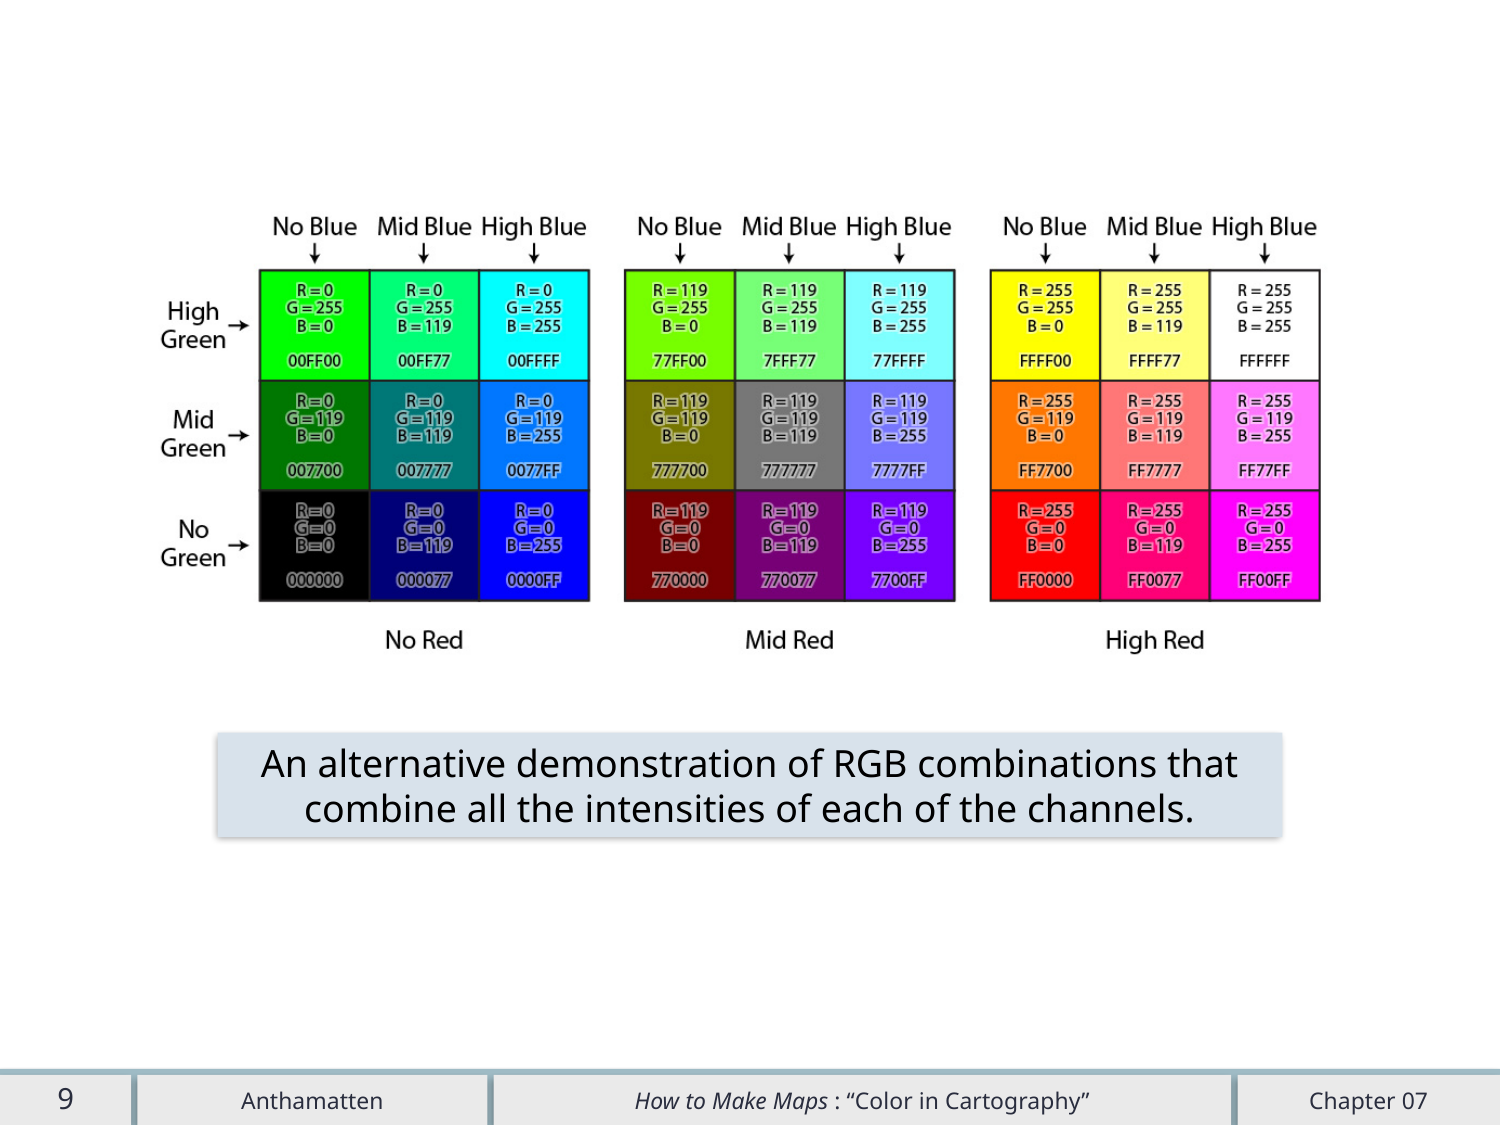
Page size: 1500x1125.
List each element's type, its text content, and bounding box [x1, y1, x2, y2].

picture [149, 194, 1351, 664]
text_box Anthamatten [137, 1074, 488, 1125]
slide_number 8 [0, 1074, 132, 1125]
text_box An alternative demonstration of RGB combinations that combine all the intensities of each of the channels. [217, 732, 1283, 838]
text_box Chapter 07 [1237, 1074, 1500, 1125]
footer How to Make Maps : “Color in Cartography” [493, 1074, 1232, 1125]
